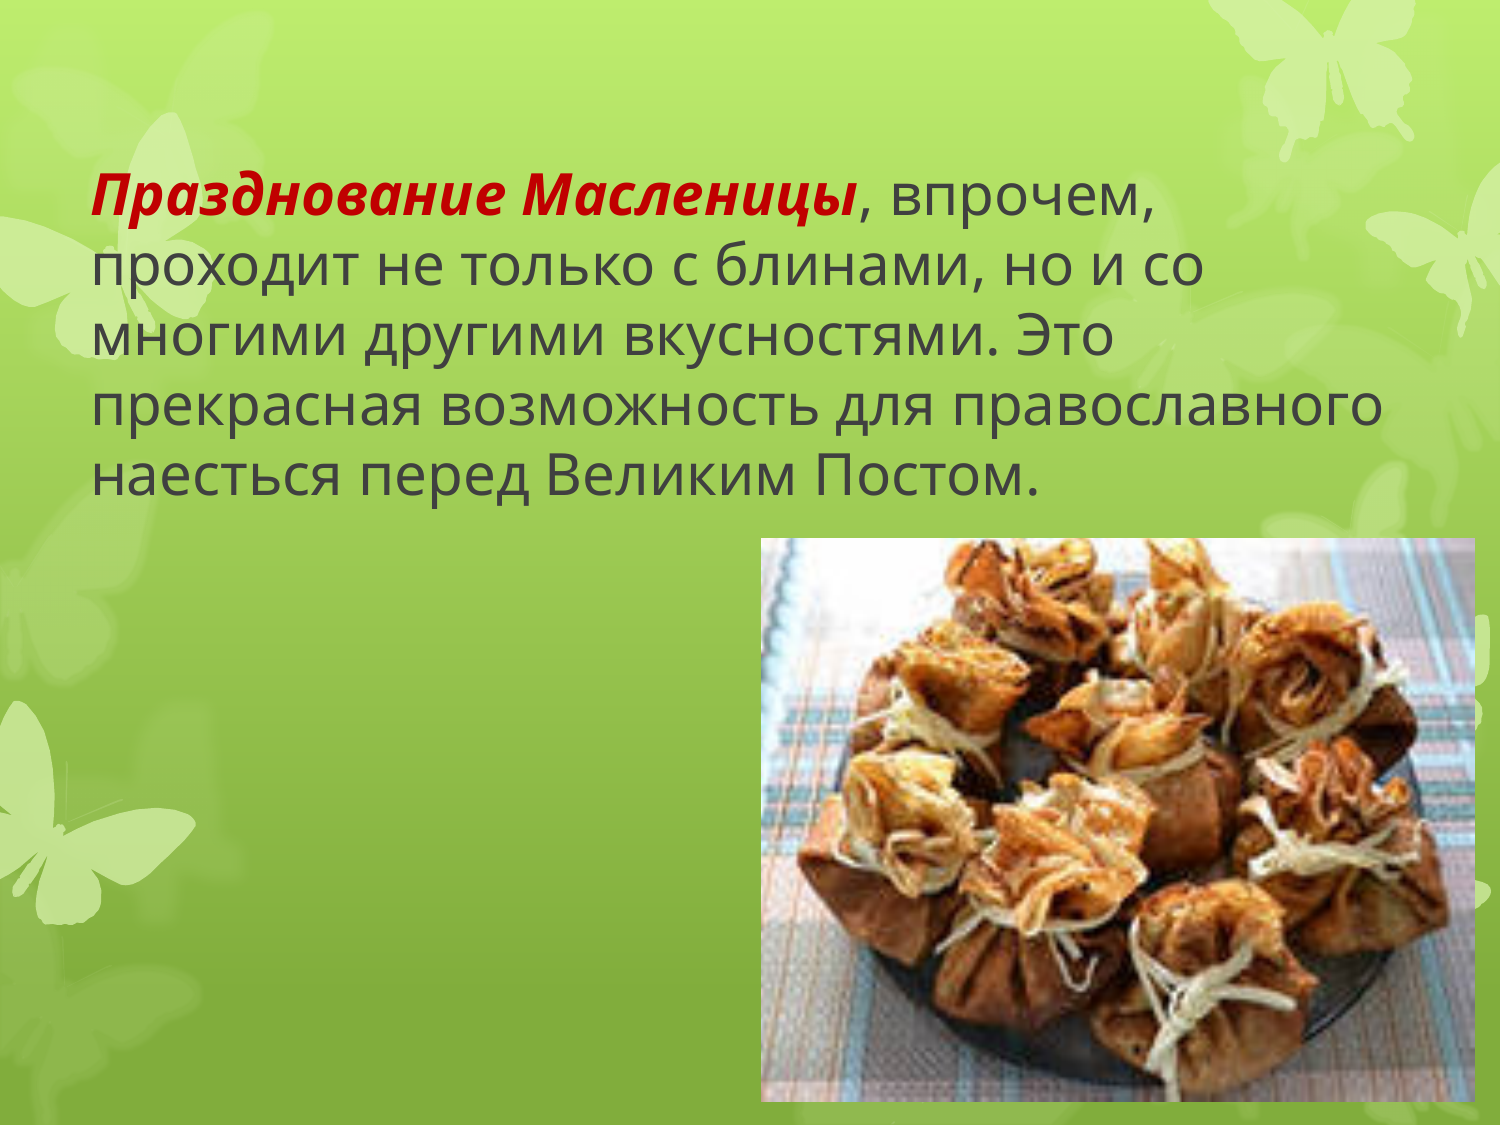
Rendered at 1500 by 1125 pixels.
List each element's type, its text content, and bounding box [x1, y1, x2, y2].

list Празднование Масленицы, впрочем, проходит не только с блинами, но и со многими другими вкусностями. Это прекрасная возможность для православного наесться перед Великим Постом. [75, 19, 1425, 646]
picture [761, 538, 1476, 1103]
